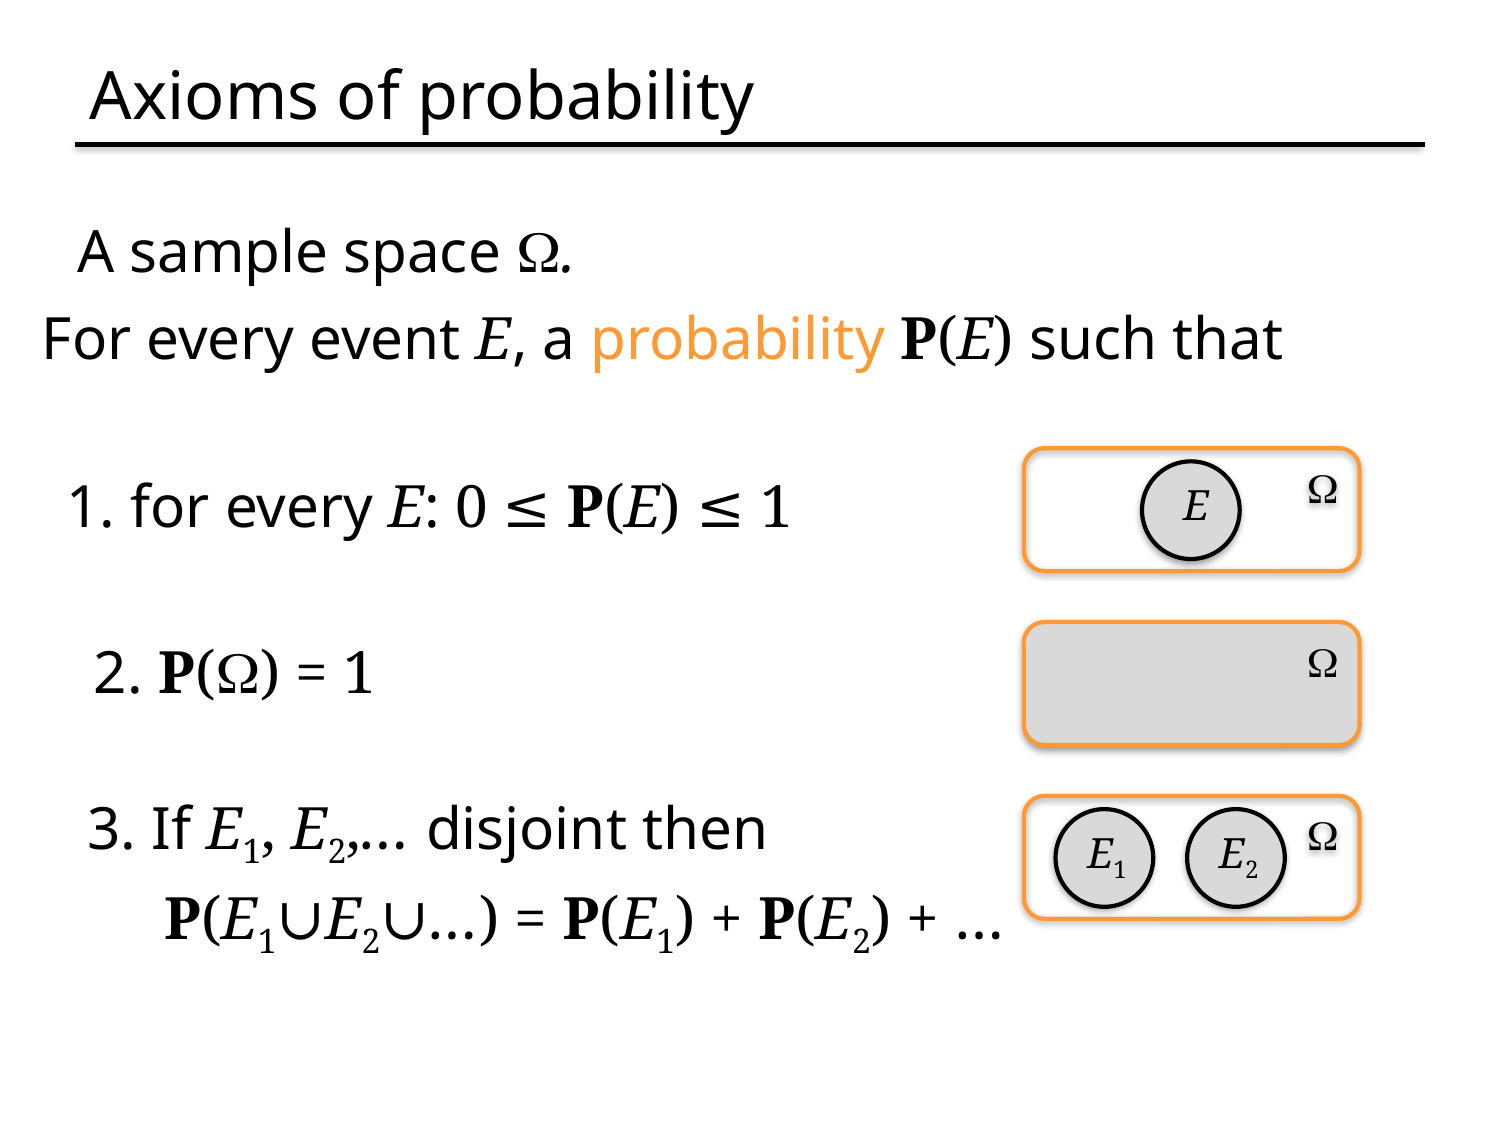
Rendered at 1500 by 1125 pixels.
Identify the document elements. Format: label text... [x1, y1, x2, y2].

title Axioms of probability [75, 45, 1425, 145]
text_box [78, 447, 1360, 572]
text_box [84, 783, 1360, 960]
text_box A sample space W. [62, 206, 591, 292]
text_box For every event E, a probability P(E) such that [27, 293, 1299, 379]
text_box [81, 621, 1360, 746]
